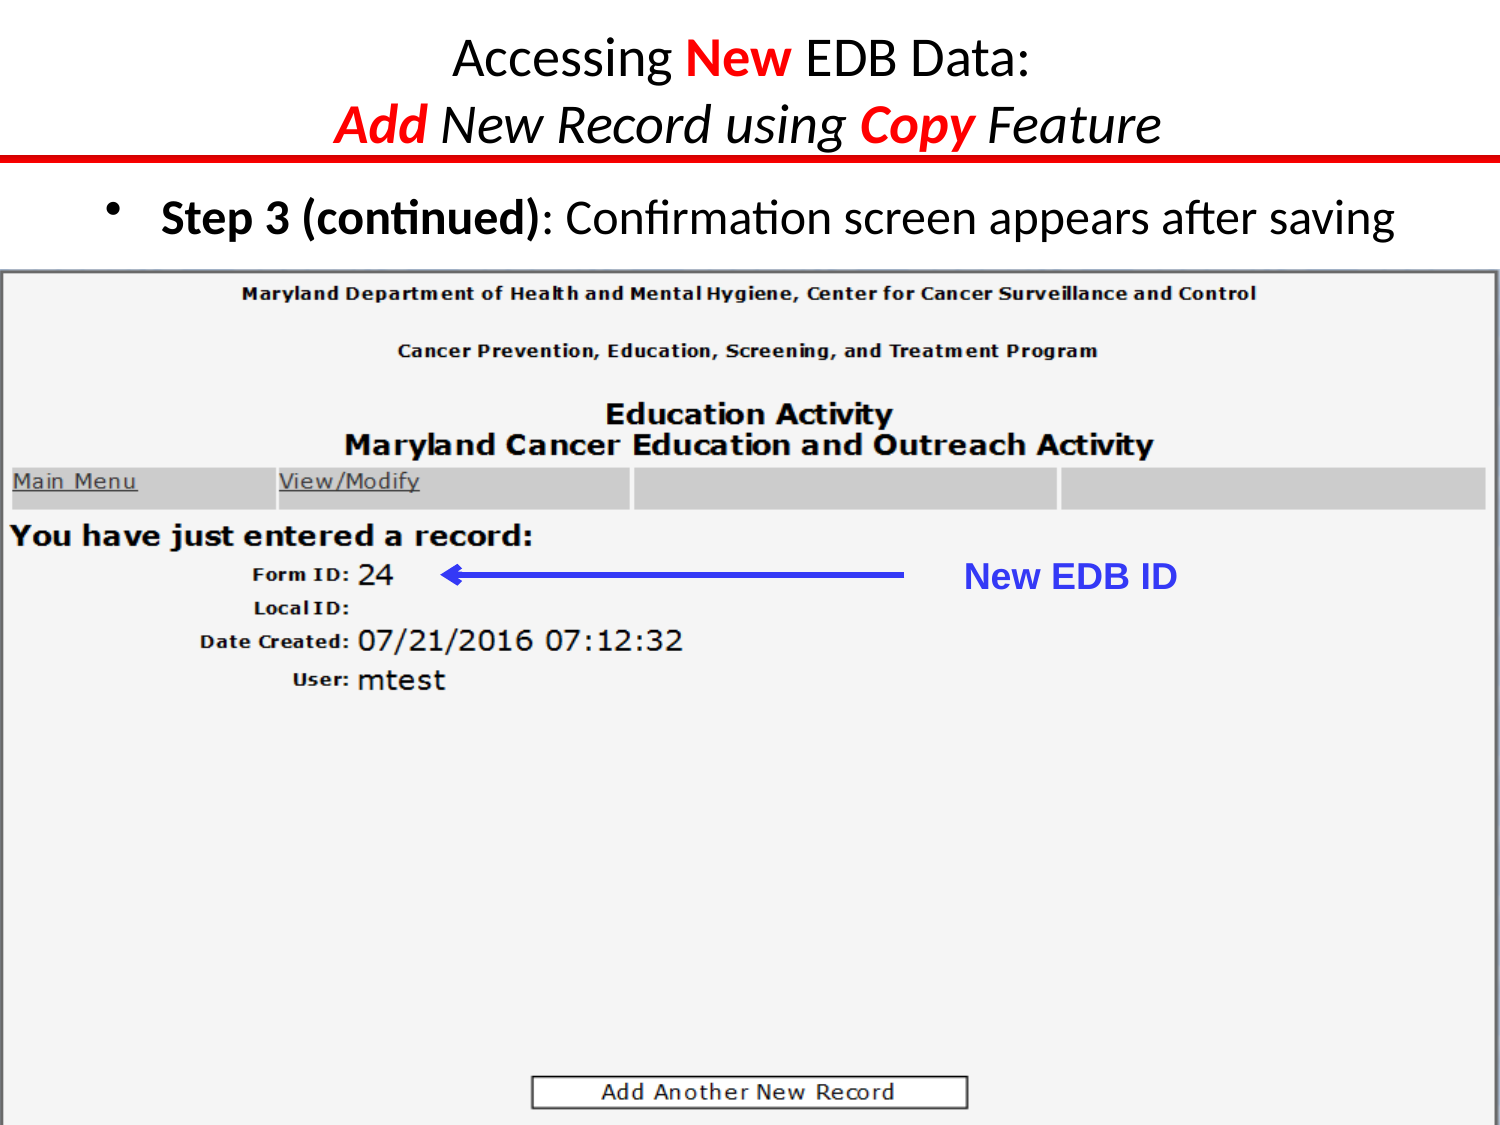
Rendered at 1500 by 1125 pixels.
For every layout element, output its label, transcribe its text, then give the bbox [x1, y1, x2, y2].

list Step 3 (continued): Confirmation screen appears after saving [89, 176, 1440, 267]
title Accessing New EDB Data: Add New Record using Copy Feature [73, 12, 1424, 164]
picture [0, 163, 1500, 1125]
picture [0, 0, 1500, 155]
